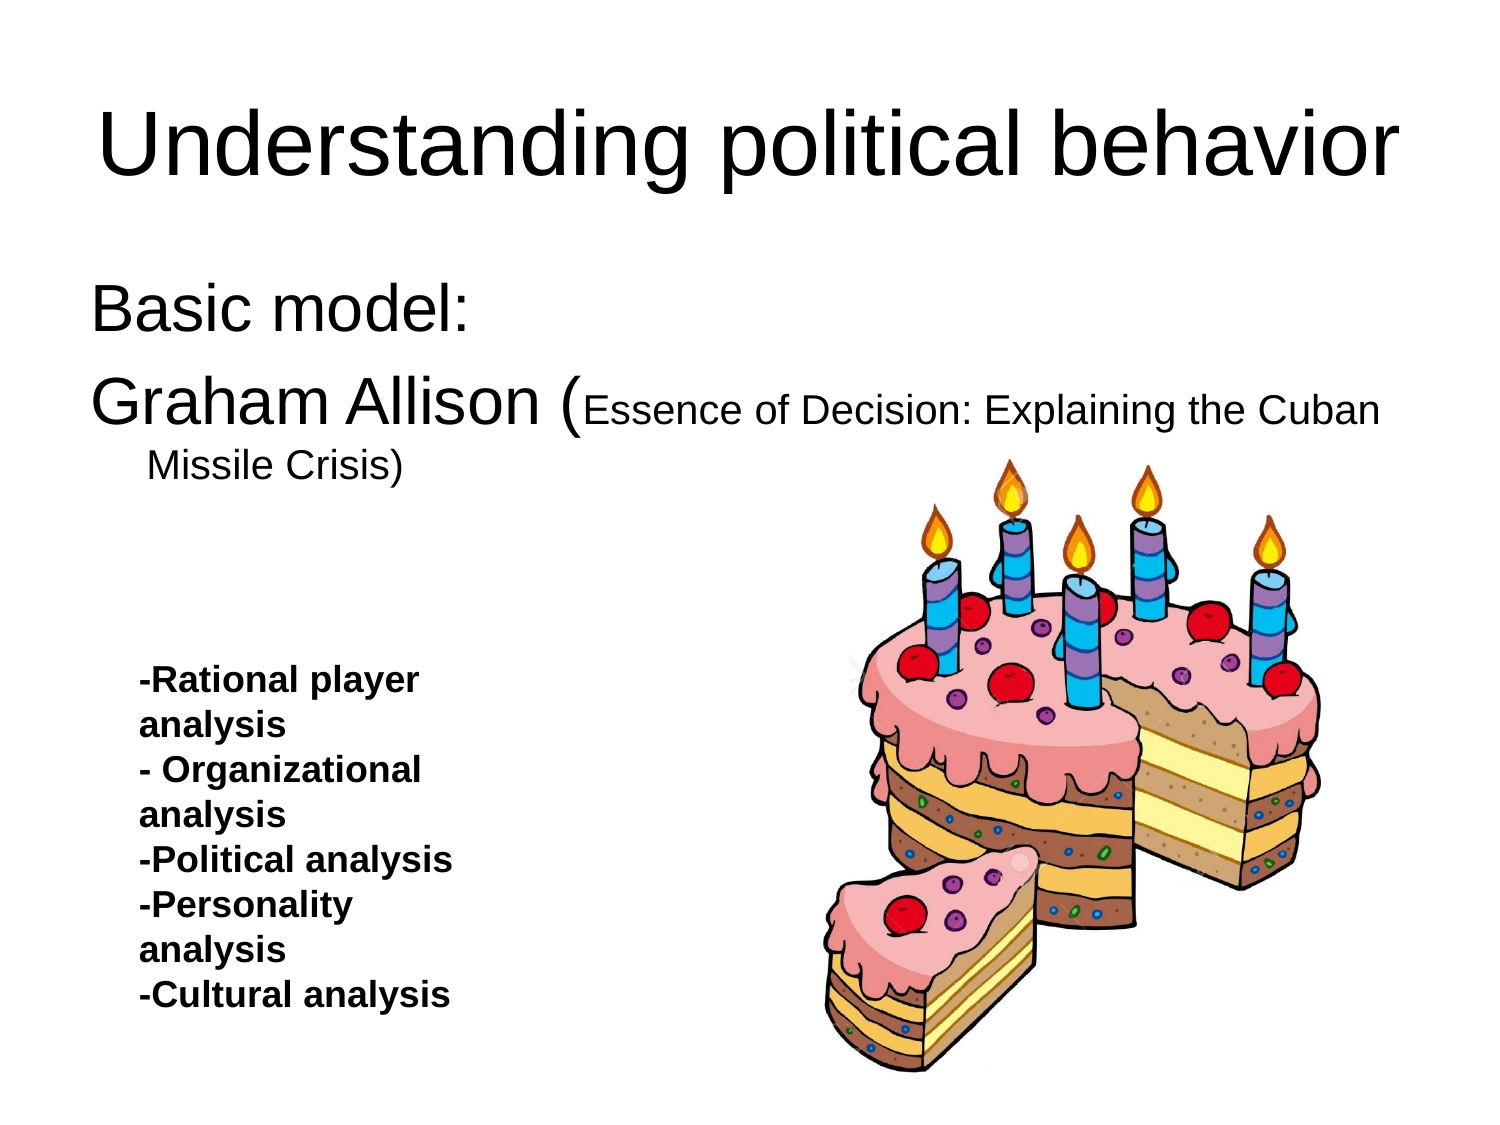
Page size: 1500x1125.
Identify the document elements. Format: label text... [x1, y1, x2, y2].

title Understanding political behavior [75, 45, 1425, 233]
text_box -Rational player analysis - Organizational analysis -Political analysis -Personality analysis -Cultural analysis [123, 648, 526, 1023]
picture [785, 444, 1340, 1095]
list Basic model: Graham Allison (Essence of Decision: Explaining the Cuban Missile Crisis) [75, 257, 1425, 1089]
